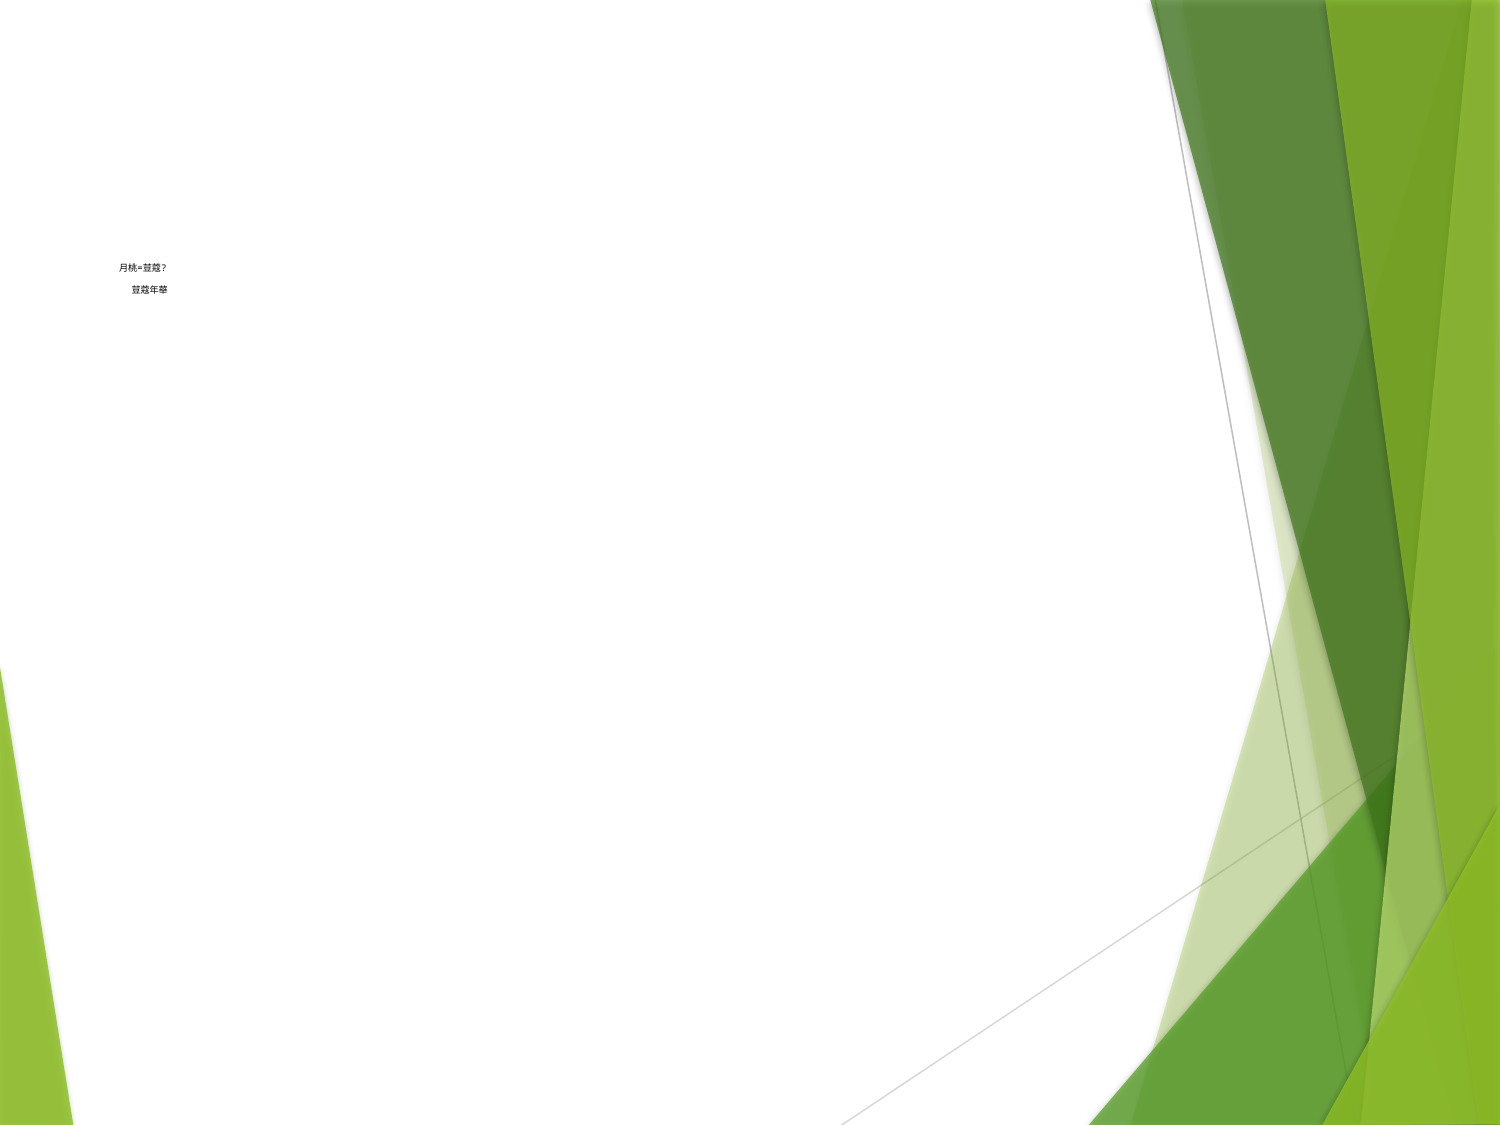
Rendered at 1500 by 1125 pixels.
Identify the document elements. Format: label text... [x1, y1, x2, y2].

title 月桃=荳蔻? 荳蔻年華 [99, 255, 1142, 317]
